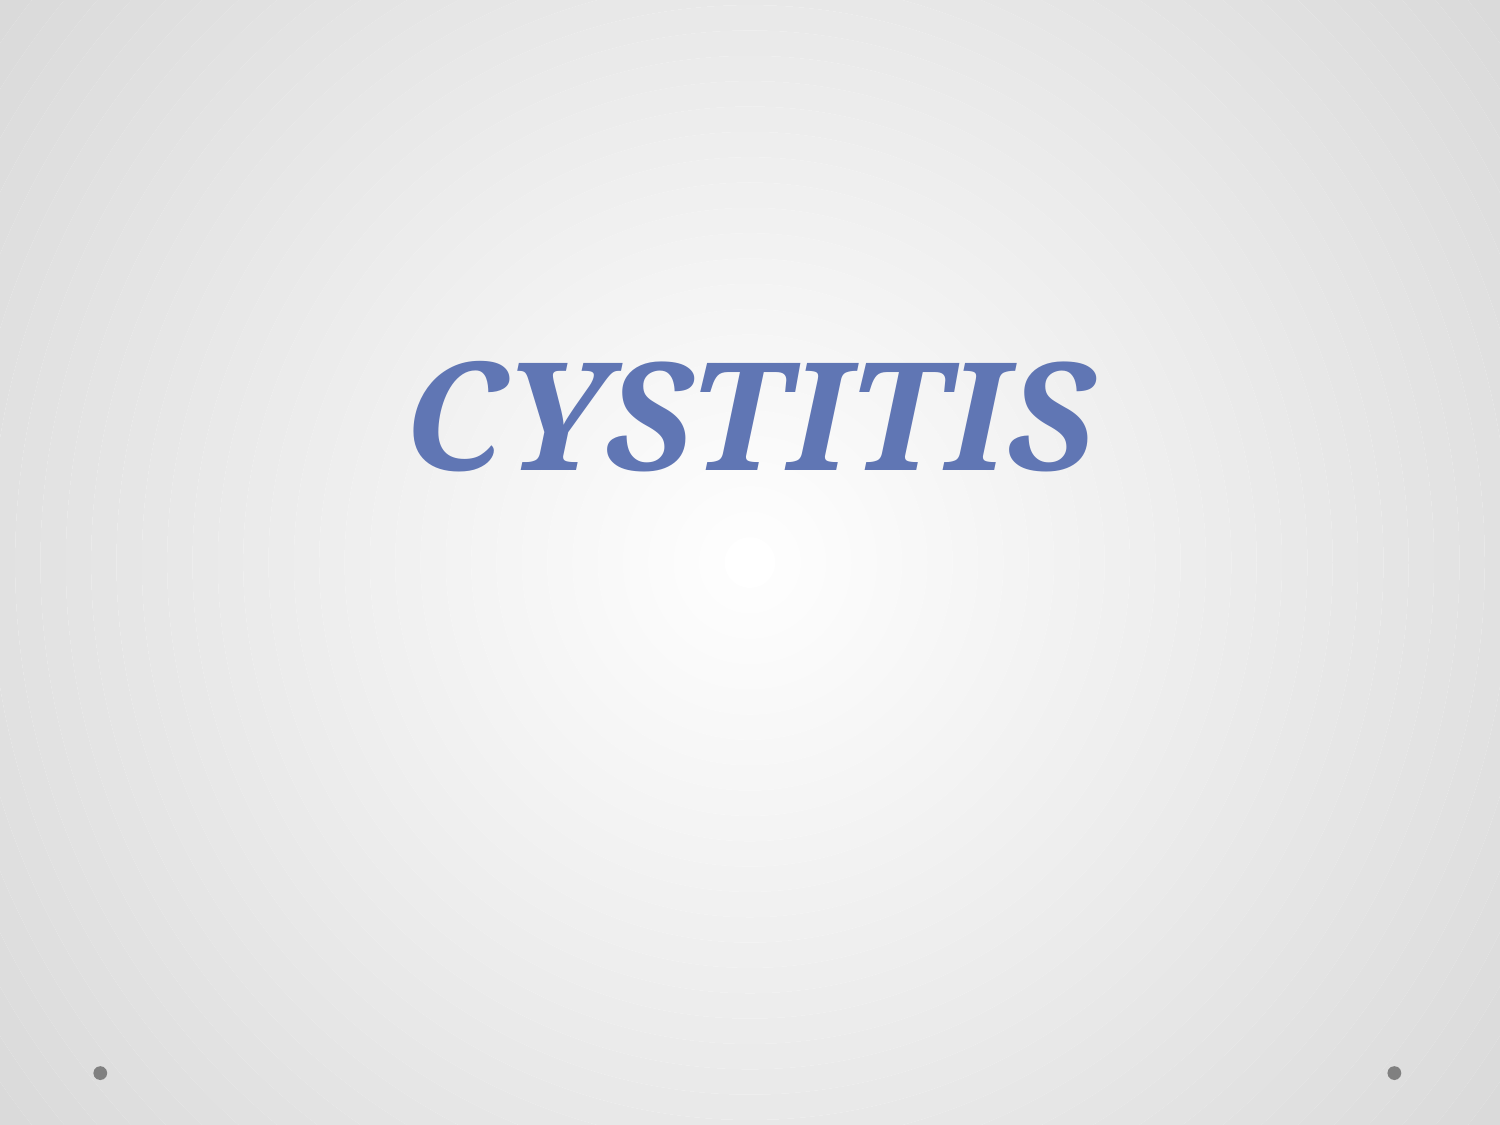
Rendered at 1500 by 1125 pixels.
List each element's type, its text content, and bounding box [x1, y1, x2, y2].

text_box Cystitis [137, 312, 1363, 508]
